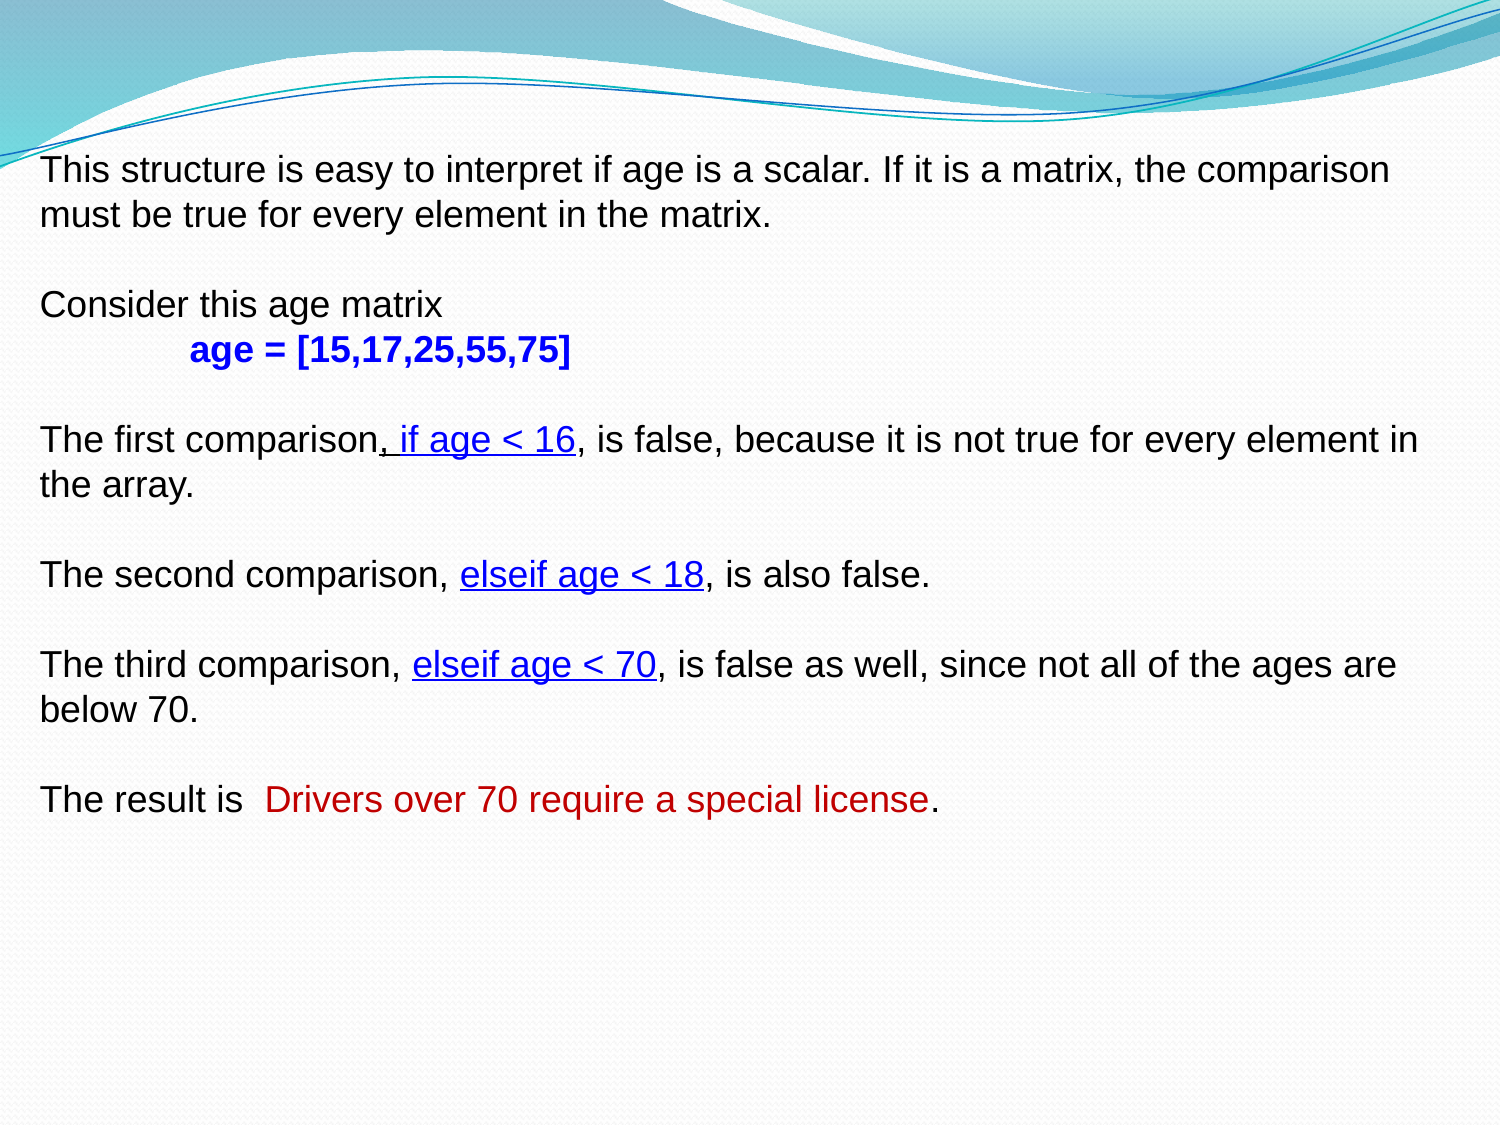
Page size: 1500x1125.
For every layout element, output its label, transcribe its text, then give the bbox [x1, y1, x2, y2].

text_box This structure is easy to interpret if age is a scalar. If it is a matrix, the comparison must be true for every element in the matrix. Consider this age matrix age = [15,17,25,55,75] The first comparison, if age < 16, is false, because it is not true for every element in the array. The second comparison, elseif age < 18, is also false. The third comparison, elseif age < 70, is false as well, since not all of the ages are below 70. The result is Drivers over 70 require a special license. [24, 137, 1463, 1053]
